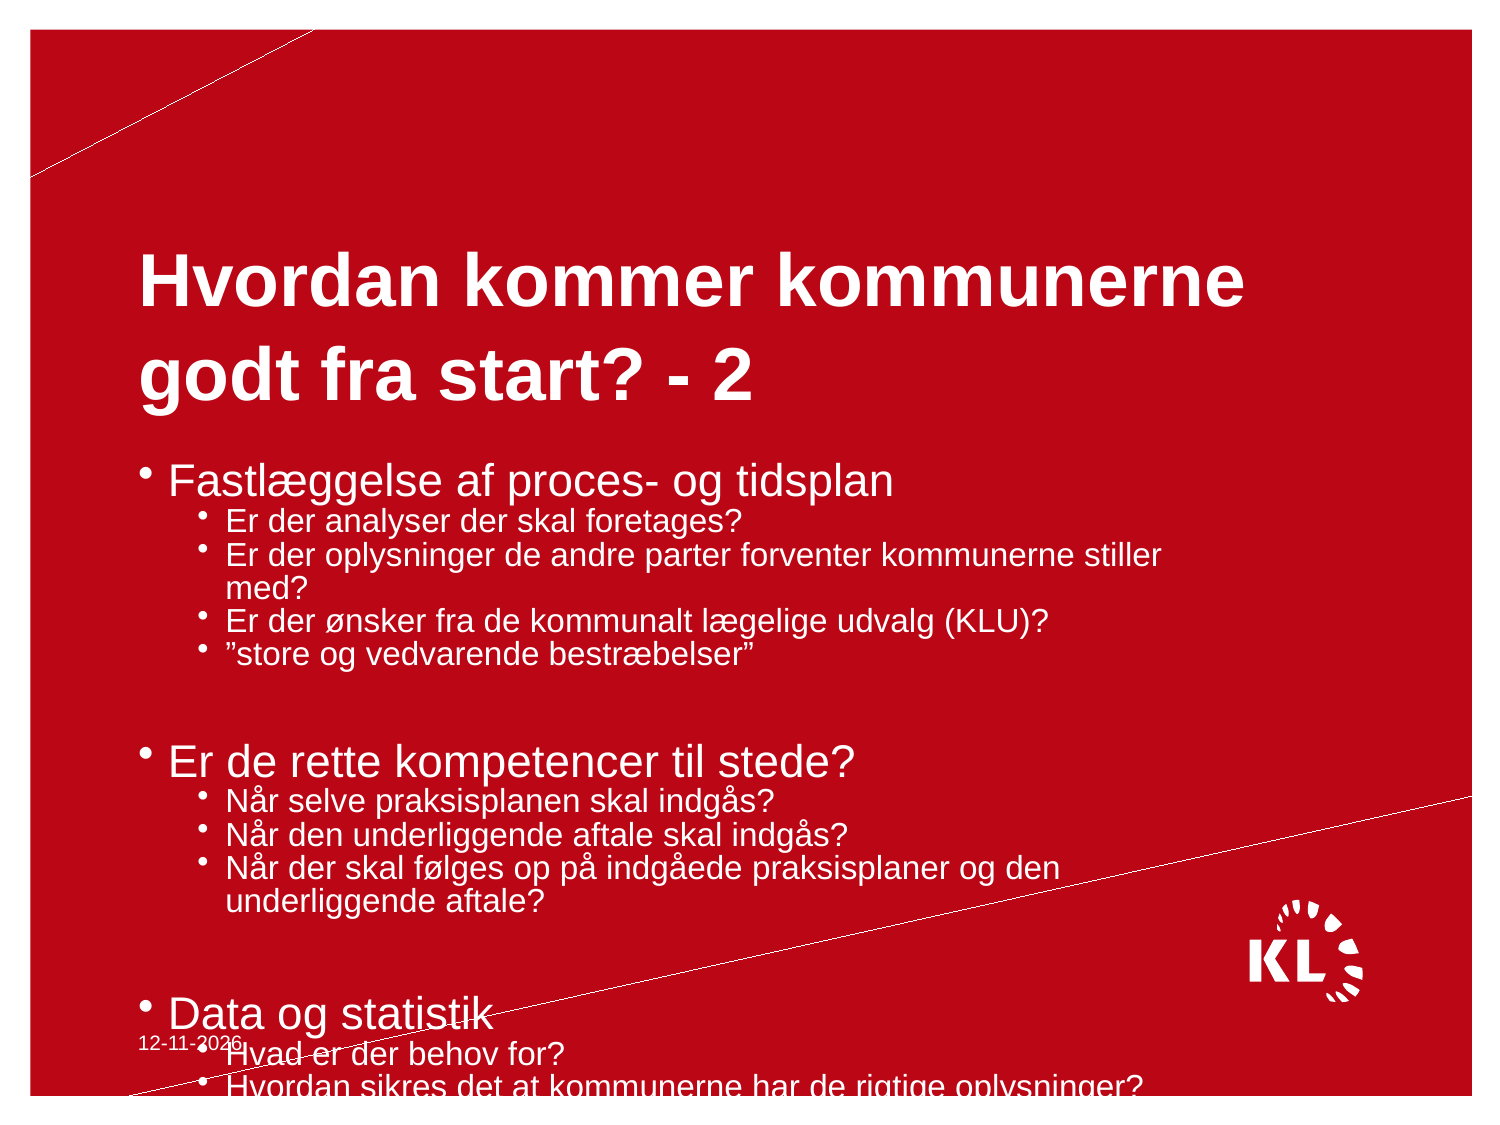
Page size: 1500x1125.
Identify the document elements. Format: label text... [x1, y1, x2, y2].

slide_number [137, 1029, 302, 1059]
list Fastlæggelse af proces- og tidsplan Er der analyser der skal foretages? Er der oplysninger de andre parter forventer kommunerne stiller med? Er der ønsker fra de kommunalt lægelige udvalg (KLU)? ”store og vedvarende bestræbelser” Er de rette kompetencer til stede? Når selve praksisplanen skal indgås? Når den underliggende aftale skal indgås? Når der skal følges op på indgåede praksisplaner og den underliggende aftale? Data og statistik Hvad er der behov for? Hvordan sikres det at kommunerne har de rigtige oplysninger? [138, 403, 1225, 1003]
title Hvordan kommer kommunerne godt fra start? - 2 [138, 227, 1362, 358]
